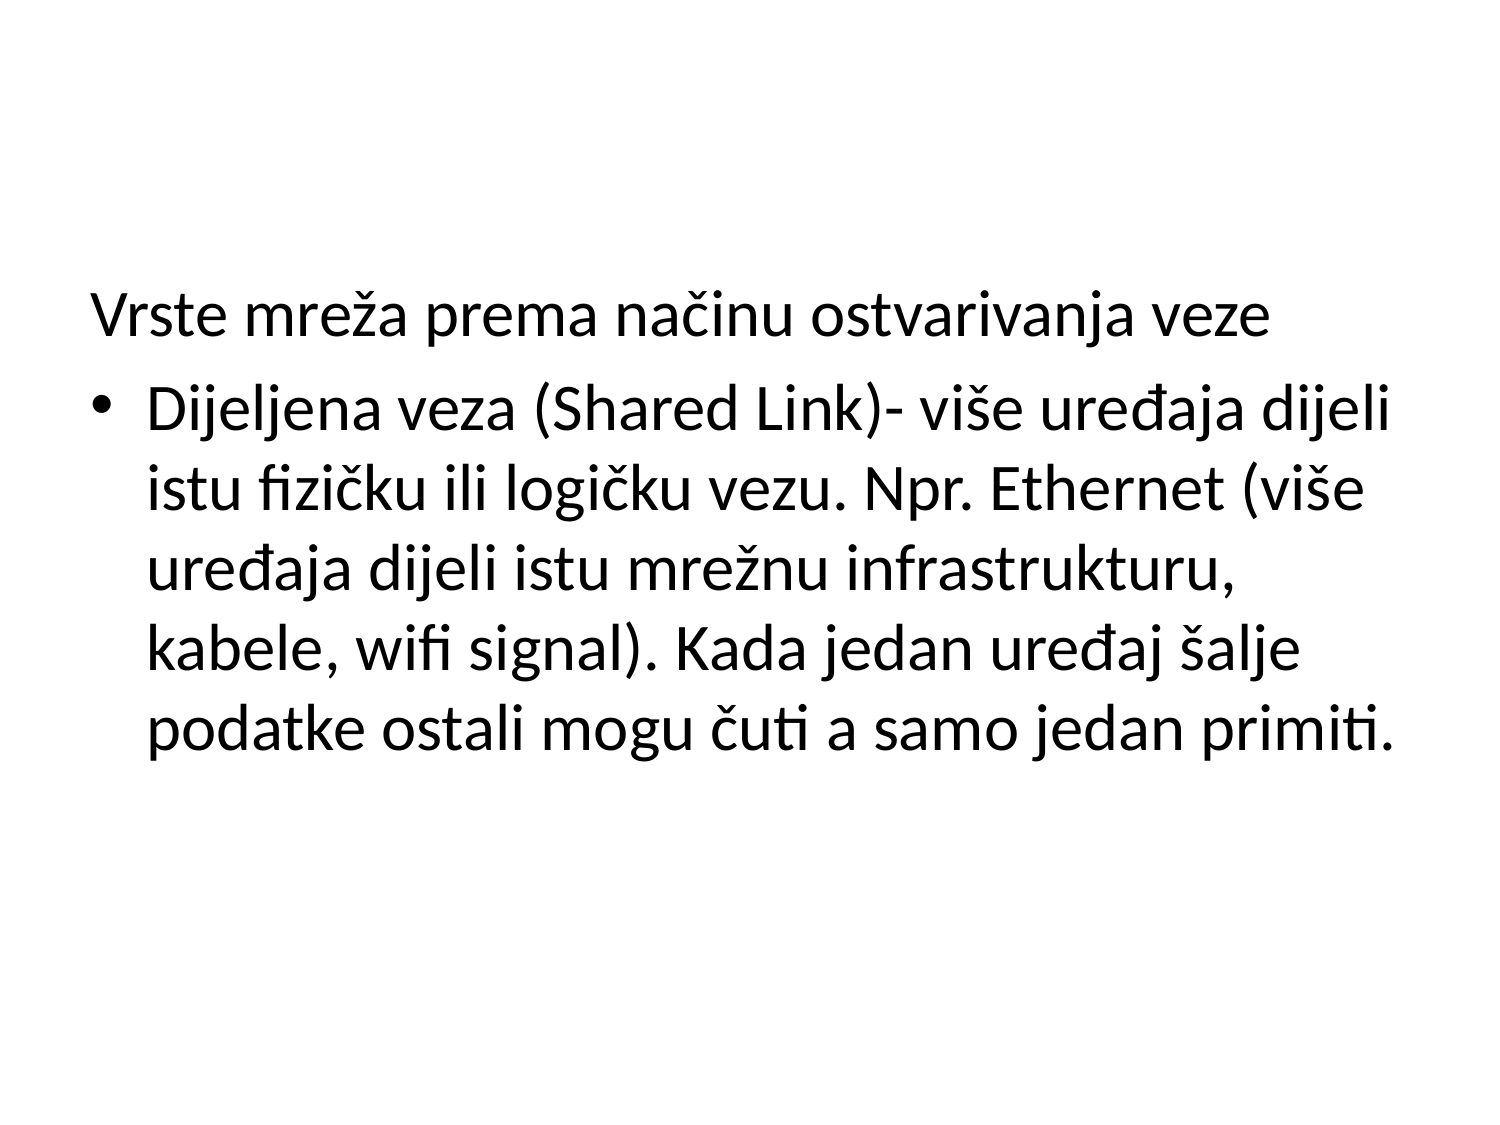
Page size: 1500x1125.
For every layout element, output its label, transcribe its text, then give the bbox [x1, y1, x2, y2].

list Vrste mreža prema načinu ostvarivanja veze Dijeljena veza (Shared Link)- više uređaja dijeli istu fizičku ili logičku vezu. Npr. Ethernet (više uređaja dijeli istu mrežnu infrastrukturu, kabele, wifi signal). Kada jedan uređaj šalje podatke ostali mogu čuti a samo jedan primiti. [75, 262, 1425, 1005]
